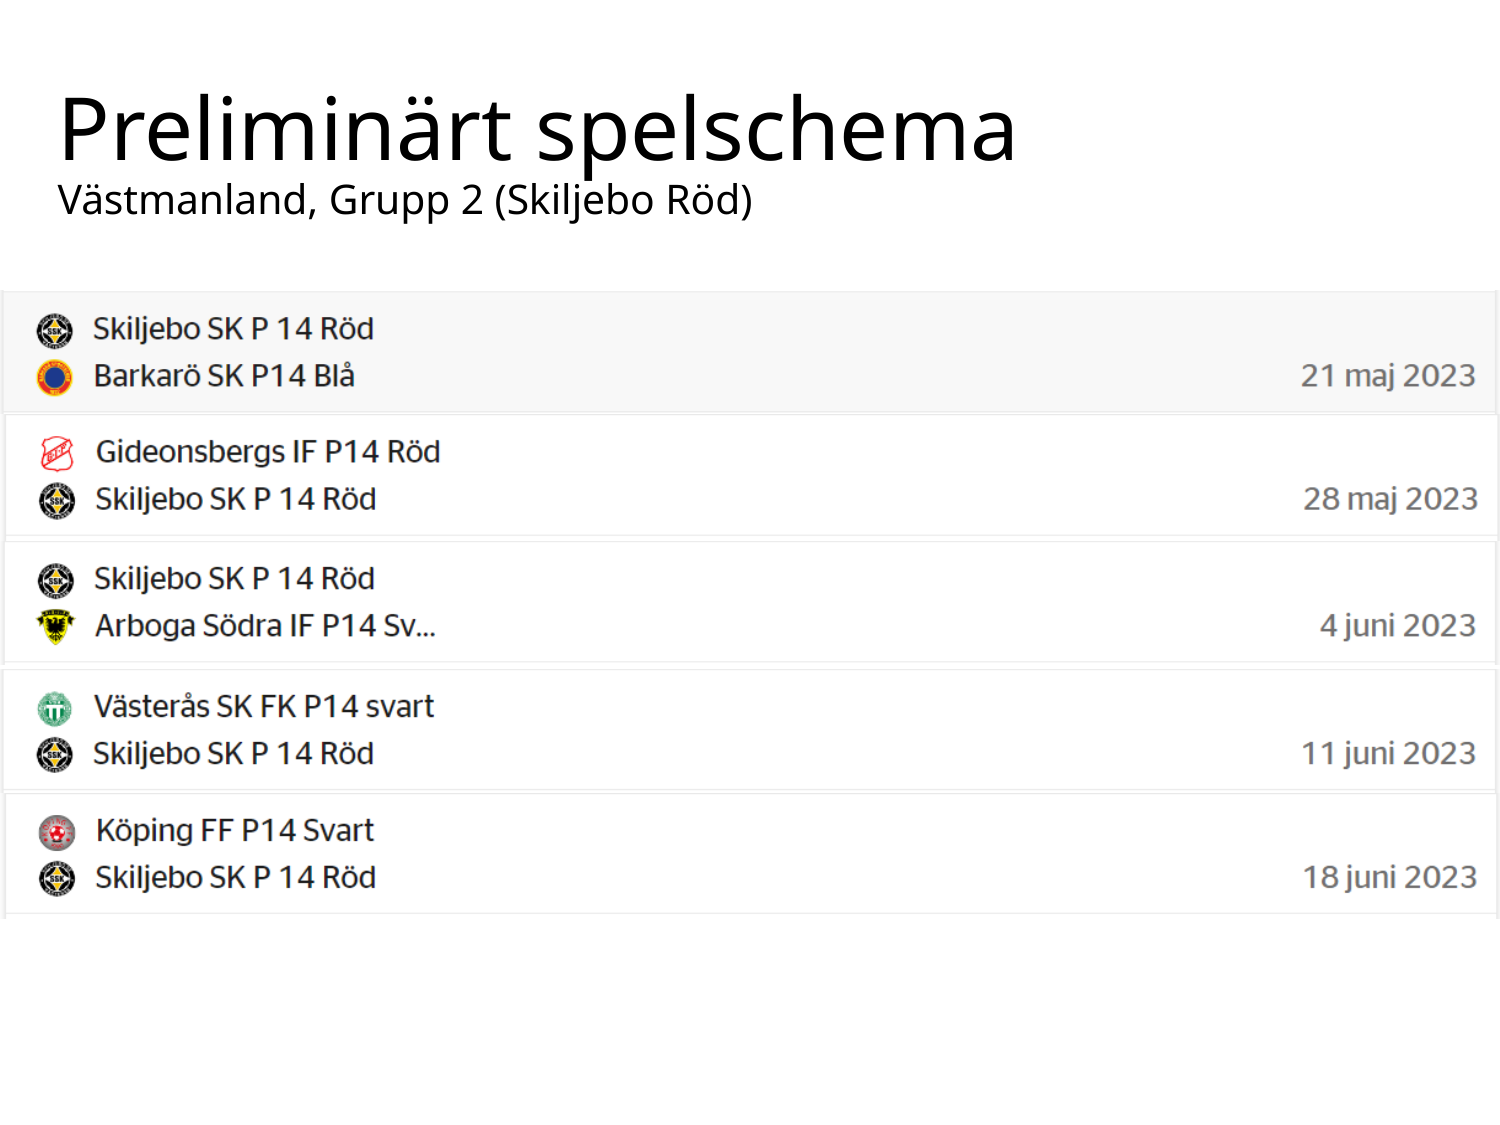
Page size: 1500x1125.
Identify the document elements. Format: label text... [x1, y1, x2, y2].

picture [0, 290, 1500, 665]
title Preliminärt spelschema Västmanland, Grupp 2 (Skiljebo Röd) [42, 77, 1337, 231]
picture [0, 669, 1500, 919]
